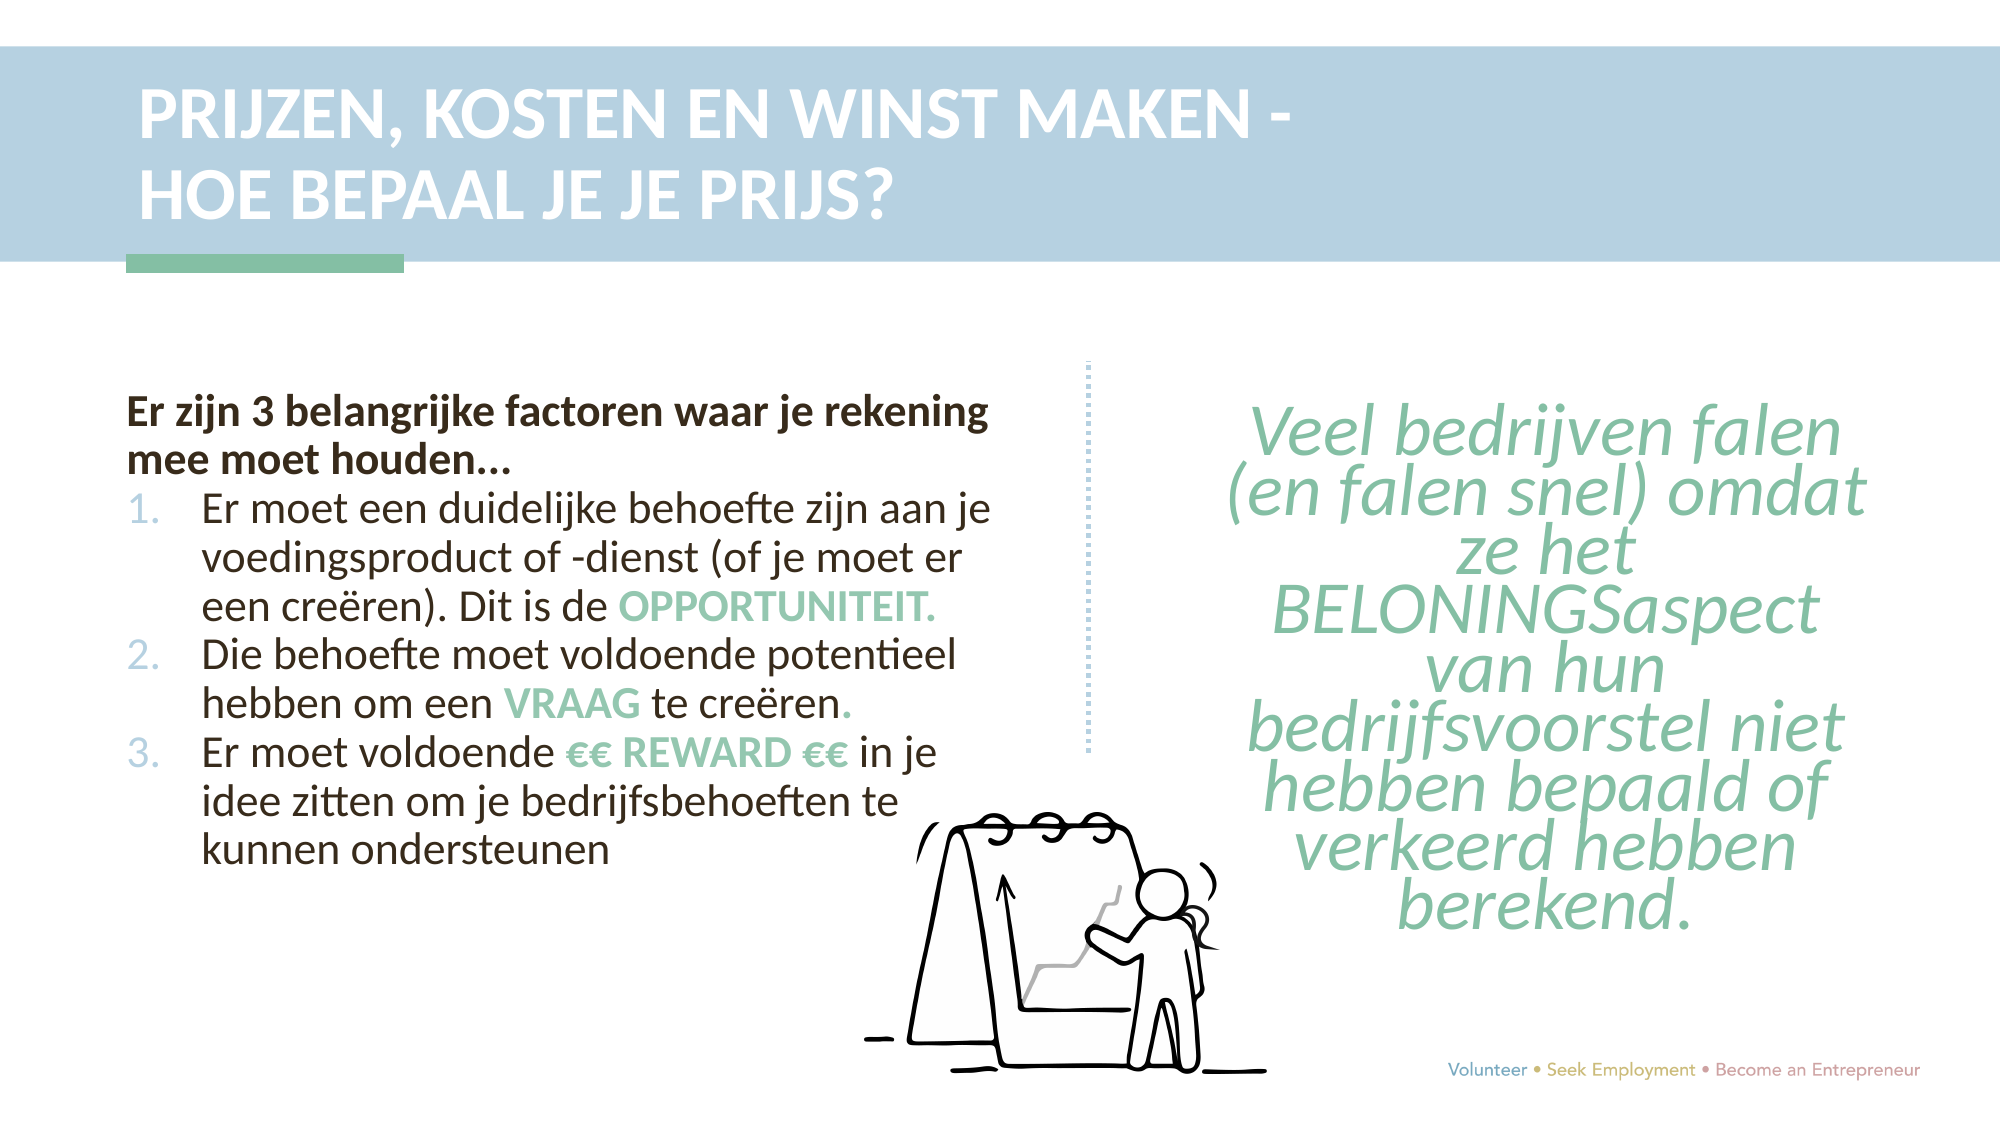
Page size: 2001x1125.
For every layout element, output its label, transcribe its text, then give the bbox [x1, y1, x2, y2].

text_box Veel bedrijven falen (en falen snel) omdat ze het BELONINGSaspect van hun bedrijfsvoorstel niet hebben bepaald of verkeerd hebben berekend. [1207, 404, 1885, 667]
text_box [807, 805, 1290, 1125]
picture [1418, 1046, 1971, 1103]
list PRIJZEN, KOSTEN EN WINST MAKEN - HOE BEPAAL JE JE PRIJS? [123, 62, 1427, 247]
text_box Er zijn 3 belangrijke factoren waar je rekening mee moet houden... Er moet een duidelijke behoefte zijn aan je voedingsproduct of -dienst (of je moet er een creëren). Dit is de OPPORTUNITEIT. Die behoefte moet voldoende potentieel hebben om een VRAAG te creëren. Er moet voldoende €€ REWARD €€ in je idee zitten om je bedrijfsbehoeften te kunnen ondersteunen [111, 378, 1010, 929]
